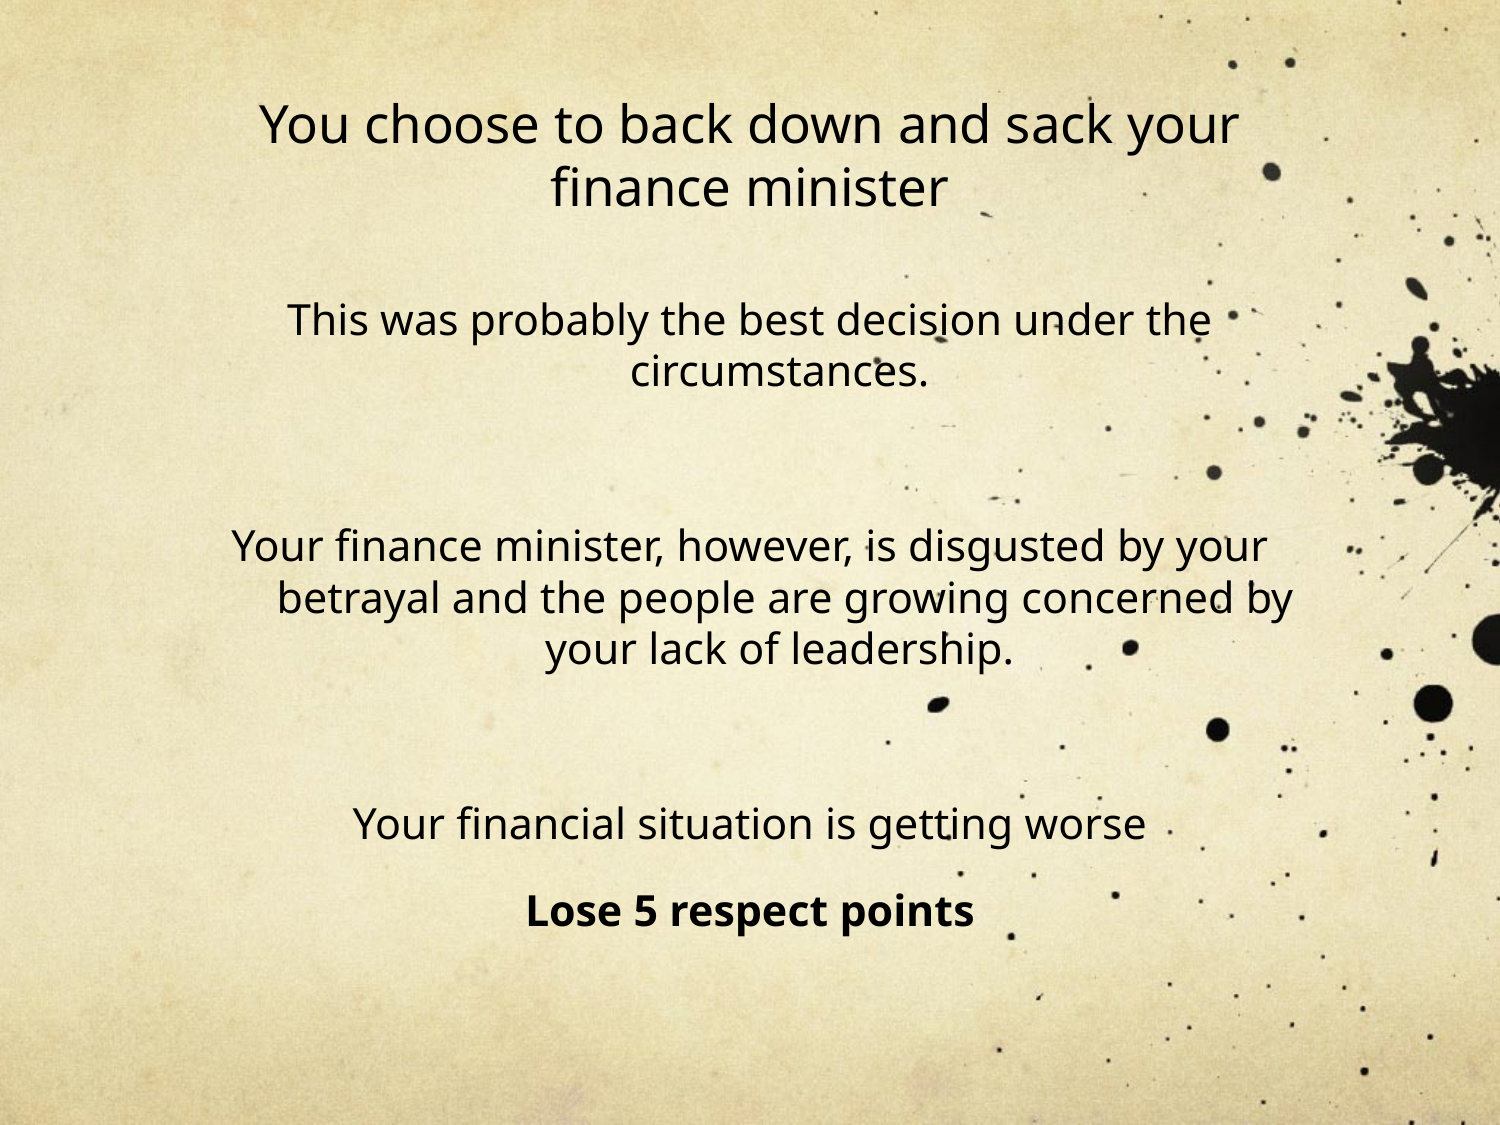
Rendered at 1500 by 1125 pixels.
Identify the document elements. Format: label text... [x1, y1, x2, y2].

list This was probably the best decision under the circumstances. Your finance minister, however, is disgusted by your betrayal and the people are growing concerned by your lack of leadership. Your financial situation is getting worse Lose 5 respect points [149, 284, 1350, 951]
title You choose to back down and sack your finance minister [149, 82, 1350, 226]
picture [0, 0, 1500, 1125]
